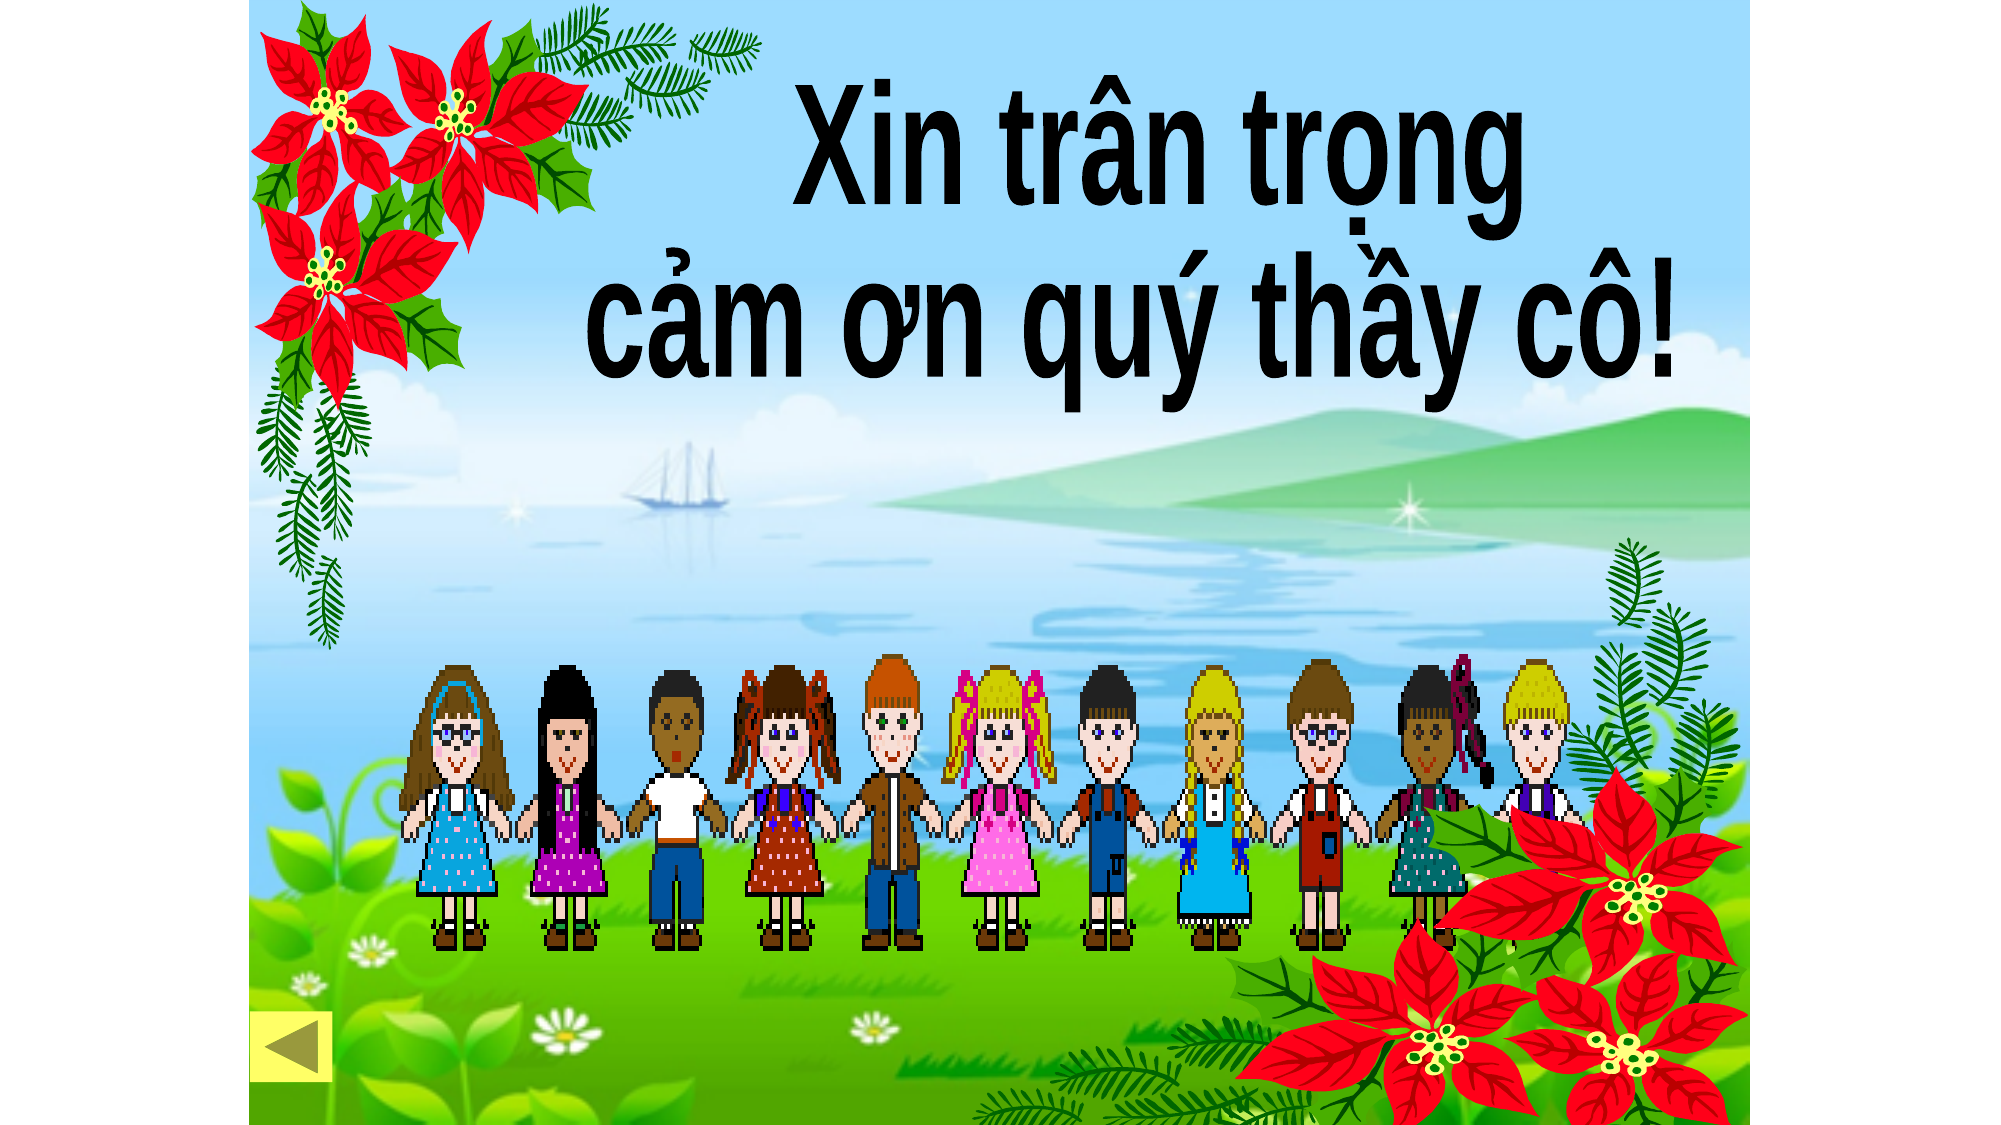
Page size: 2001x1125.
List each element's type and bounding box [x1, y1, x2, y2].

picture [249, 0, 1751, 1125]
